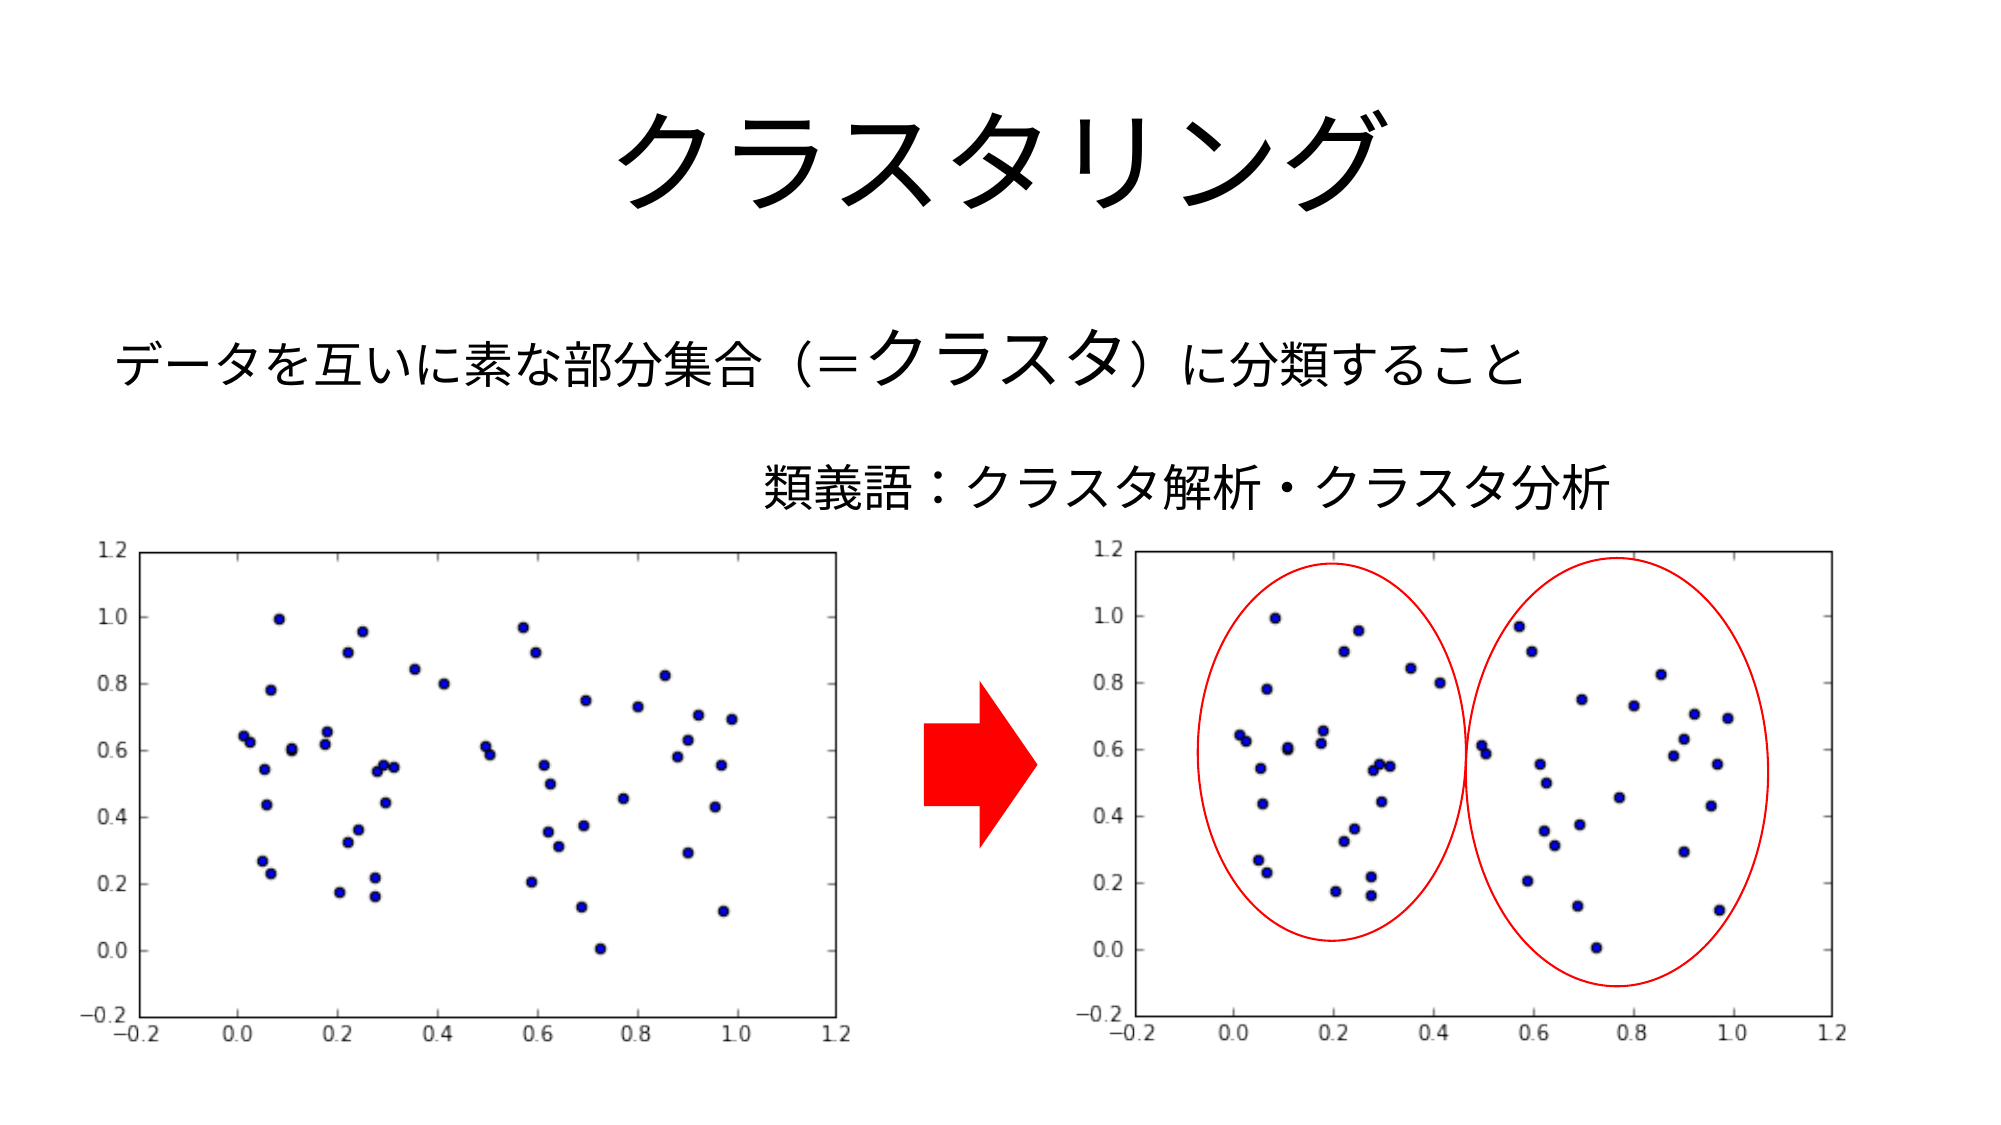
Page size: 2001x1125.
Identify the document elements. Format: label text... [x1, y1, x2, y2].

text_box データを互いに素な部分集合（＝クラスタ）に分類すること 類義語：クラスタ解析・クラスタ分析 [98, 309, 1635, 524]
text_box [923, 680, 1038, 849]
title クラスタリング [137, 59, 1863, 278]
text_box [64, 527, 867, 1061]
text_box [1060, 526, 1863, 1060]
